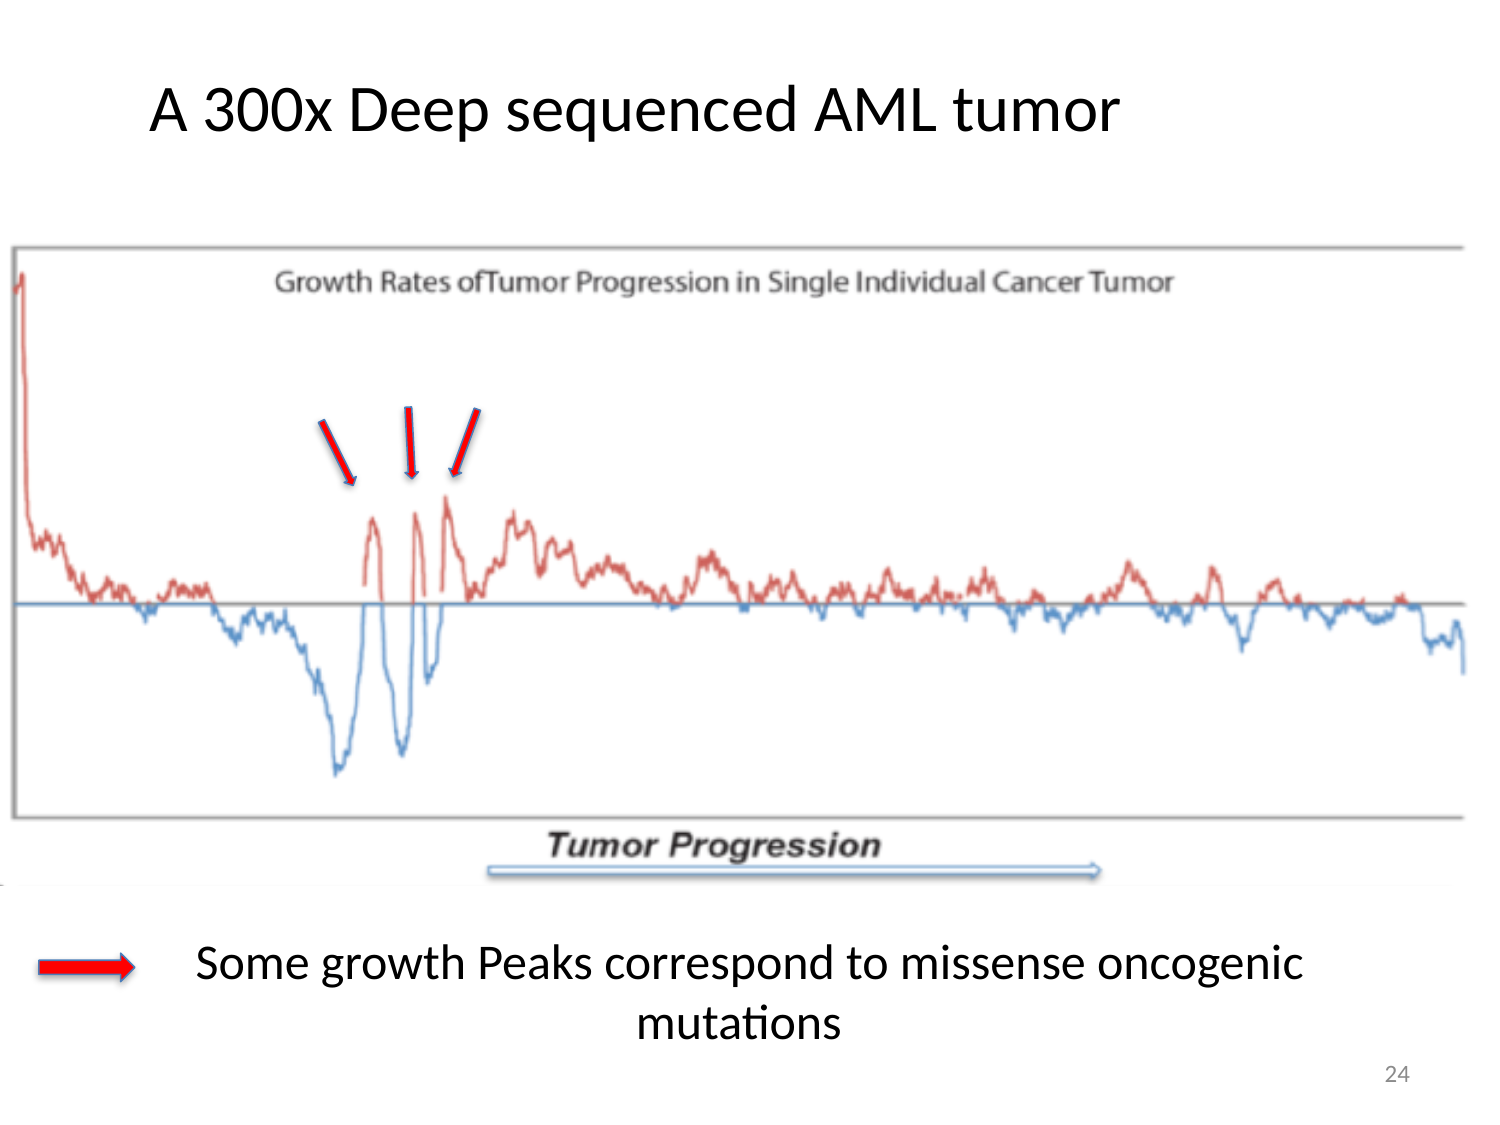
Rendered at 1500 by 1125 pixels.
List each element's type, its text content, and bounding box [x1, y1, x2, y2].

picture [0, 237, 1500, 886]
title Some growth Peaks correspond to missense oncogenic mutations [75, 905, 1425, 1074]
slide_number 24 [1074, 1042, 1425, 1103]
text_box [38, 952, 136, 983]
text_box A 300x Deep sequenced AML tumor [134, 56, 1436, 152]
